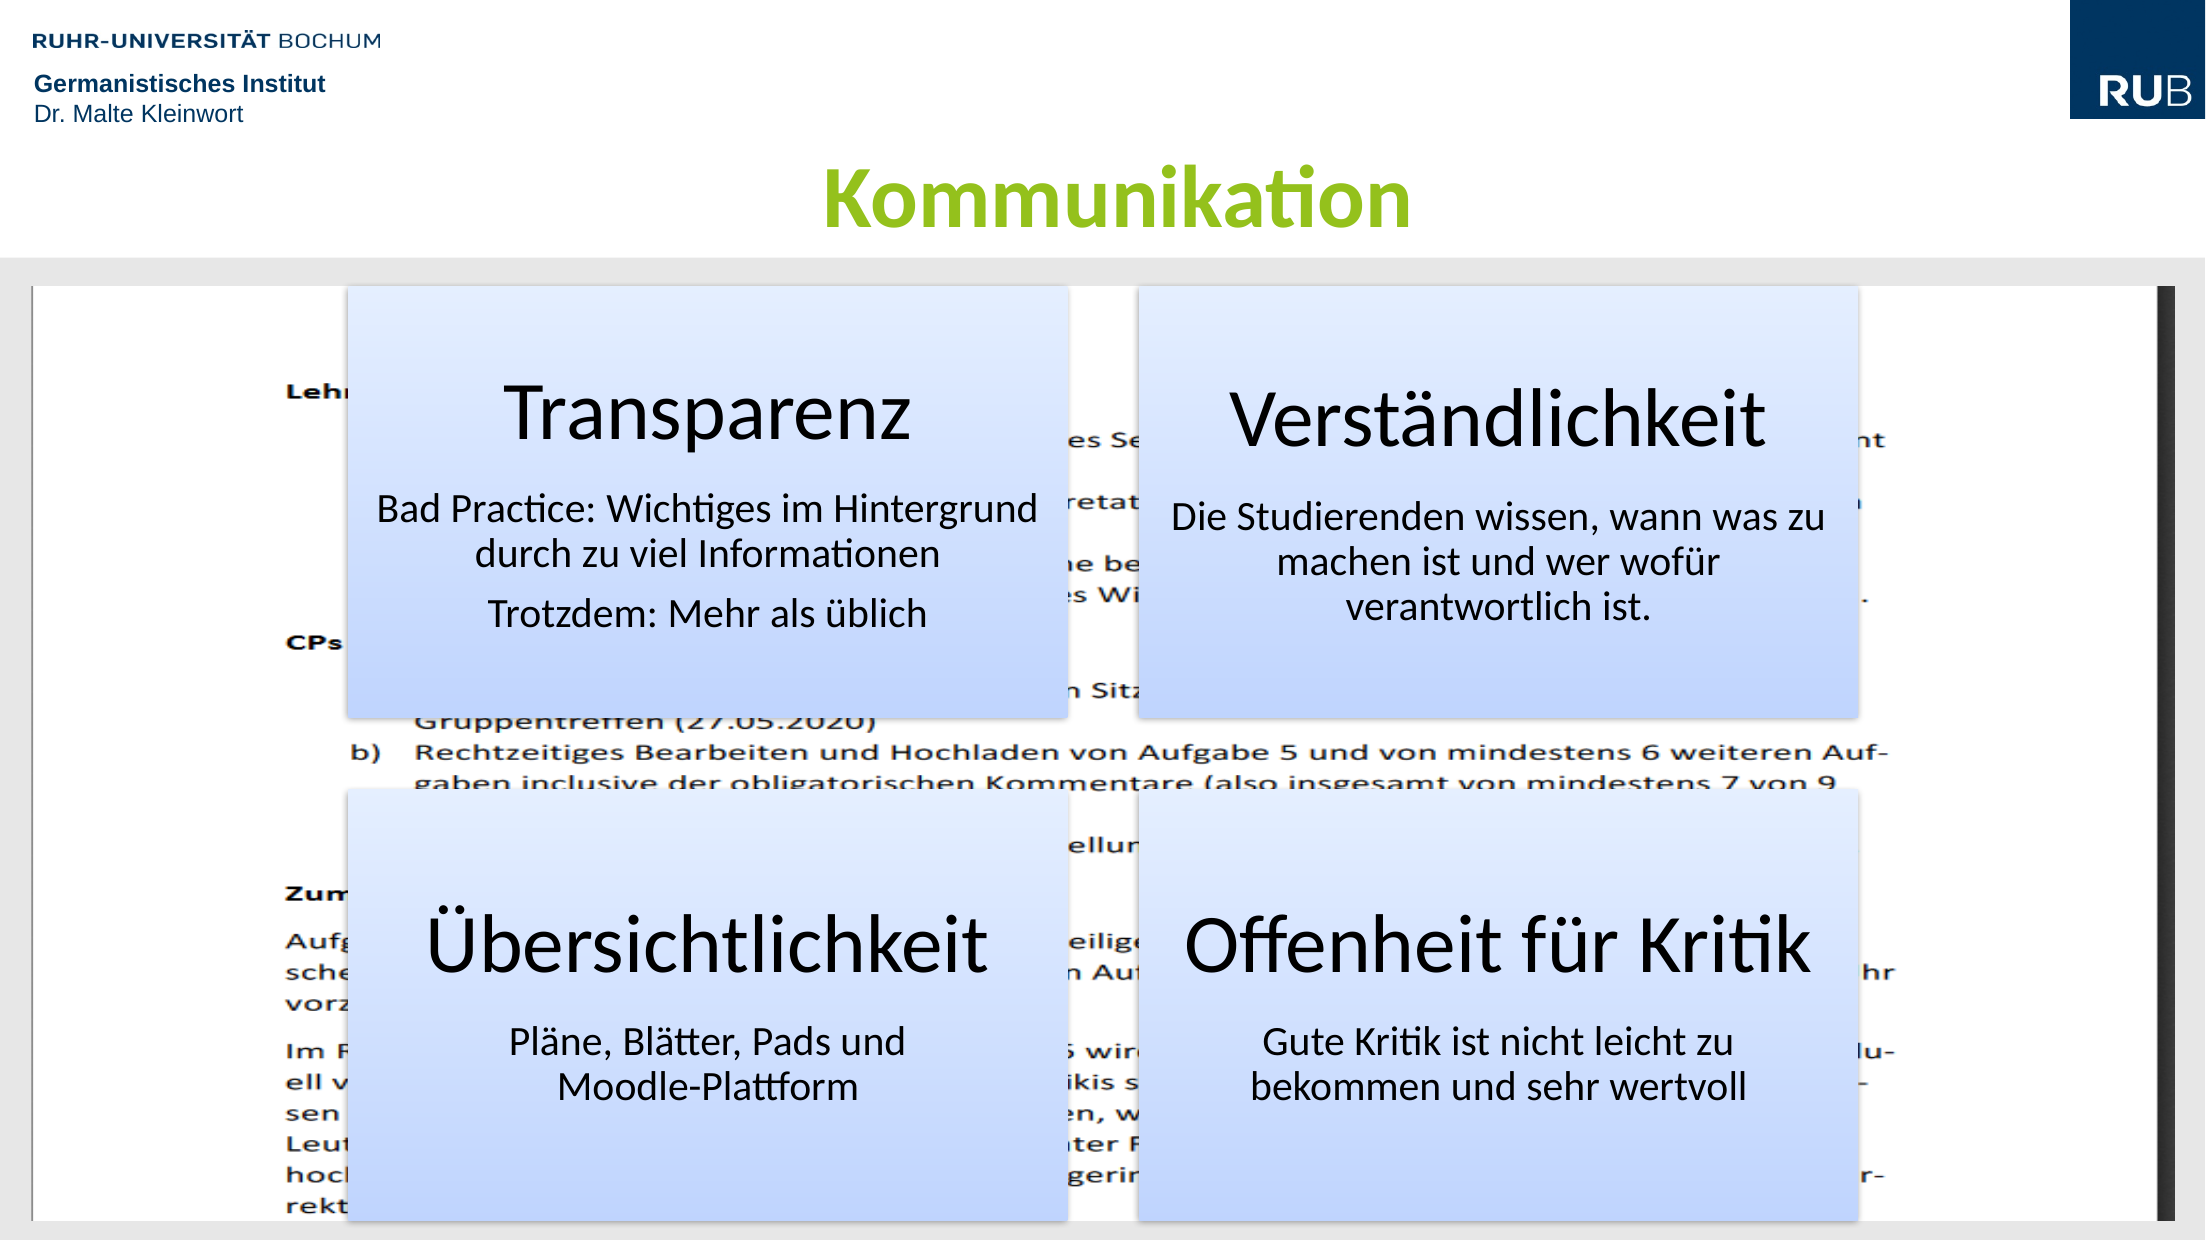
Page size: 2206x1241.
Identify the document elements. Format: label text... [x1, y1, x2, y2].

picture [2070, 0, 2206, 119]
title Kommunikation [31, 130, 2206, 254]
picture [33, 30, 380, 48]
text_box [31, 285, 2176, 1222]
